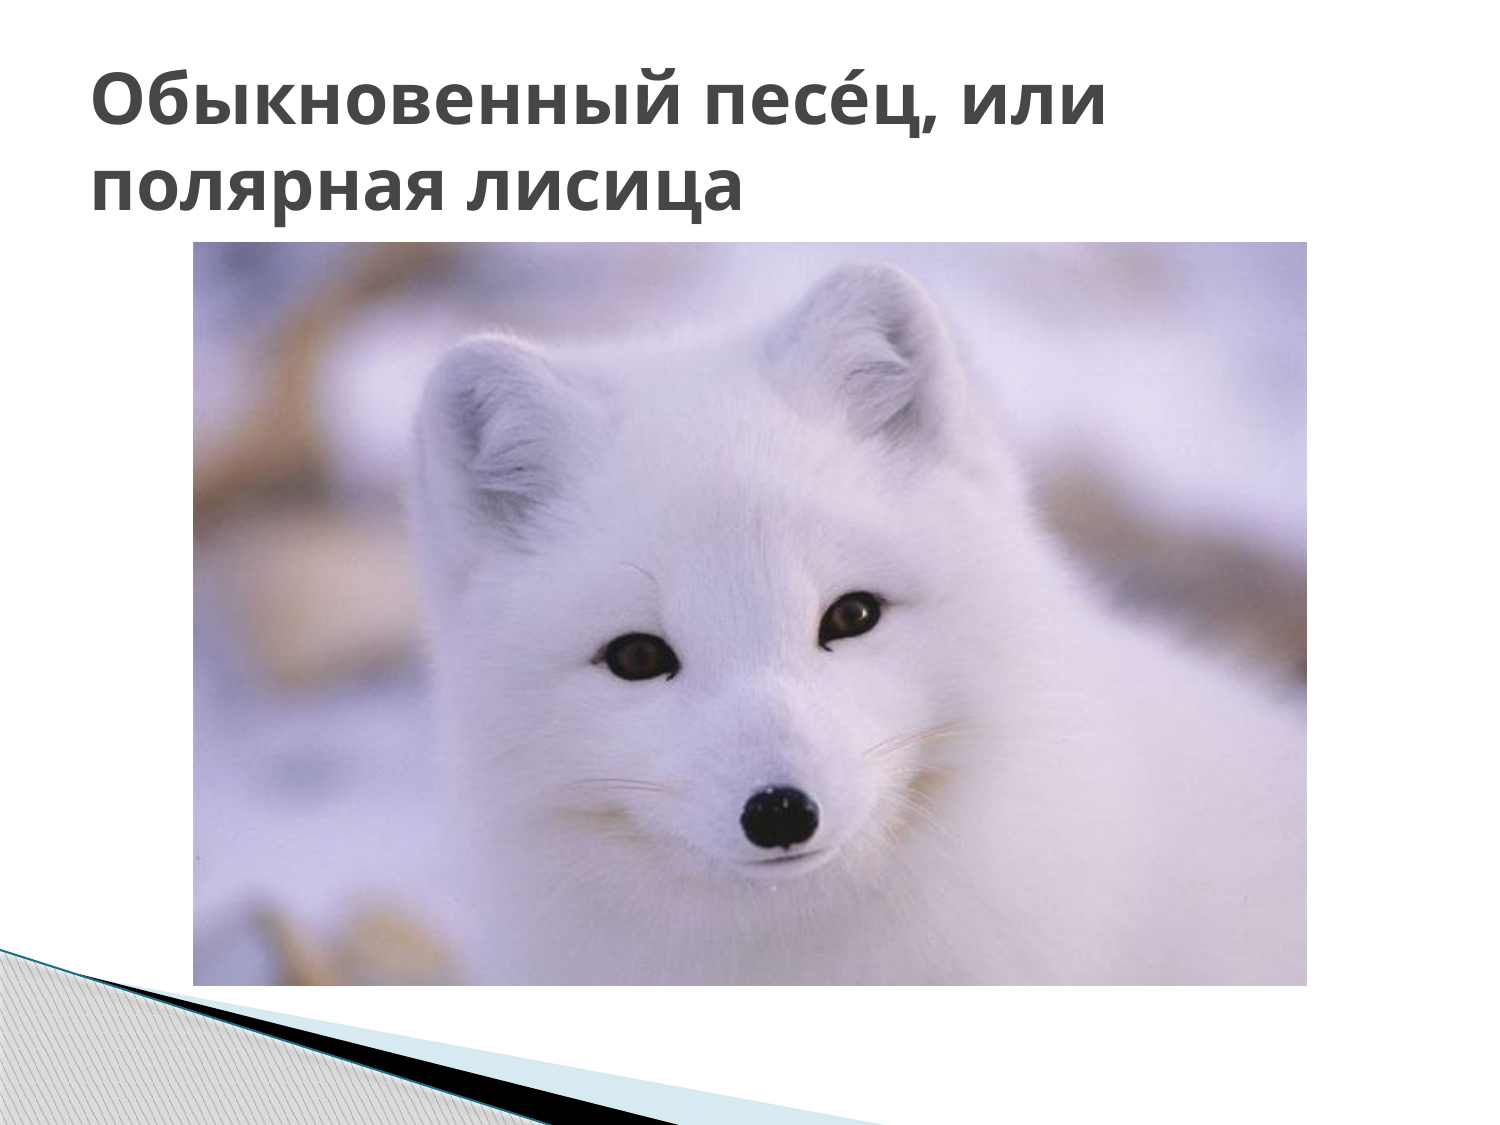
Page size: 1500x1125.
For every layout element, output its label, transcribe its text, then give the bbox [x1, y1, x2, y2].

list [193, 242, 1307, 986]
title Обыкновенный песе́ц, или полярная лисица [75, 45, 1425, 233]
